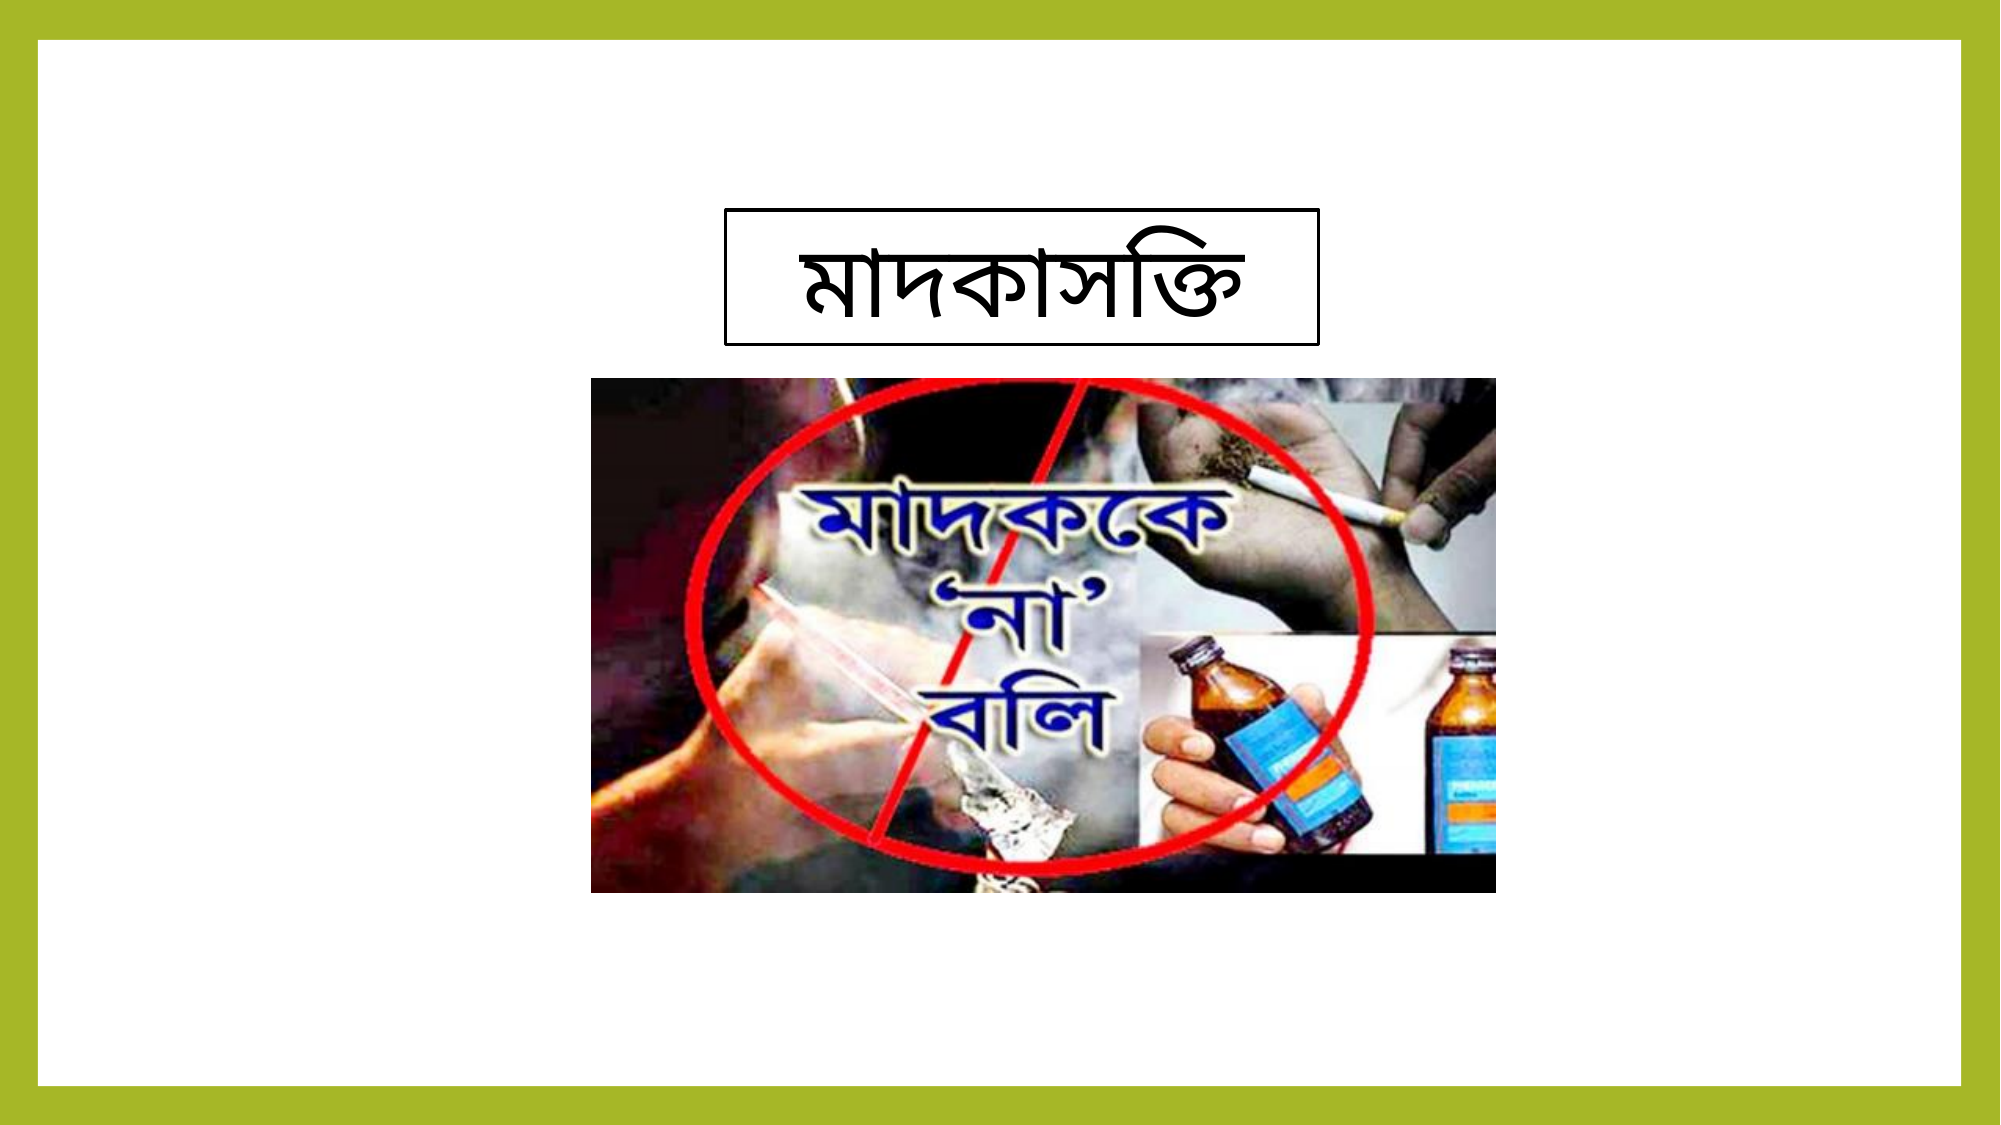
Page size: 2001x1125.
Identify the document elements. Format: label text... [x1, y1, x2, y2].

picture [590, 378, 1496, 894]
text_box মাদকাসক্তি [724, 208, 1320, 346]
